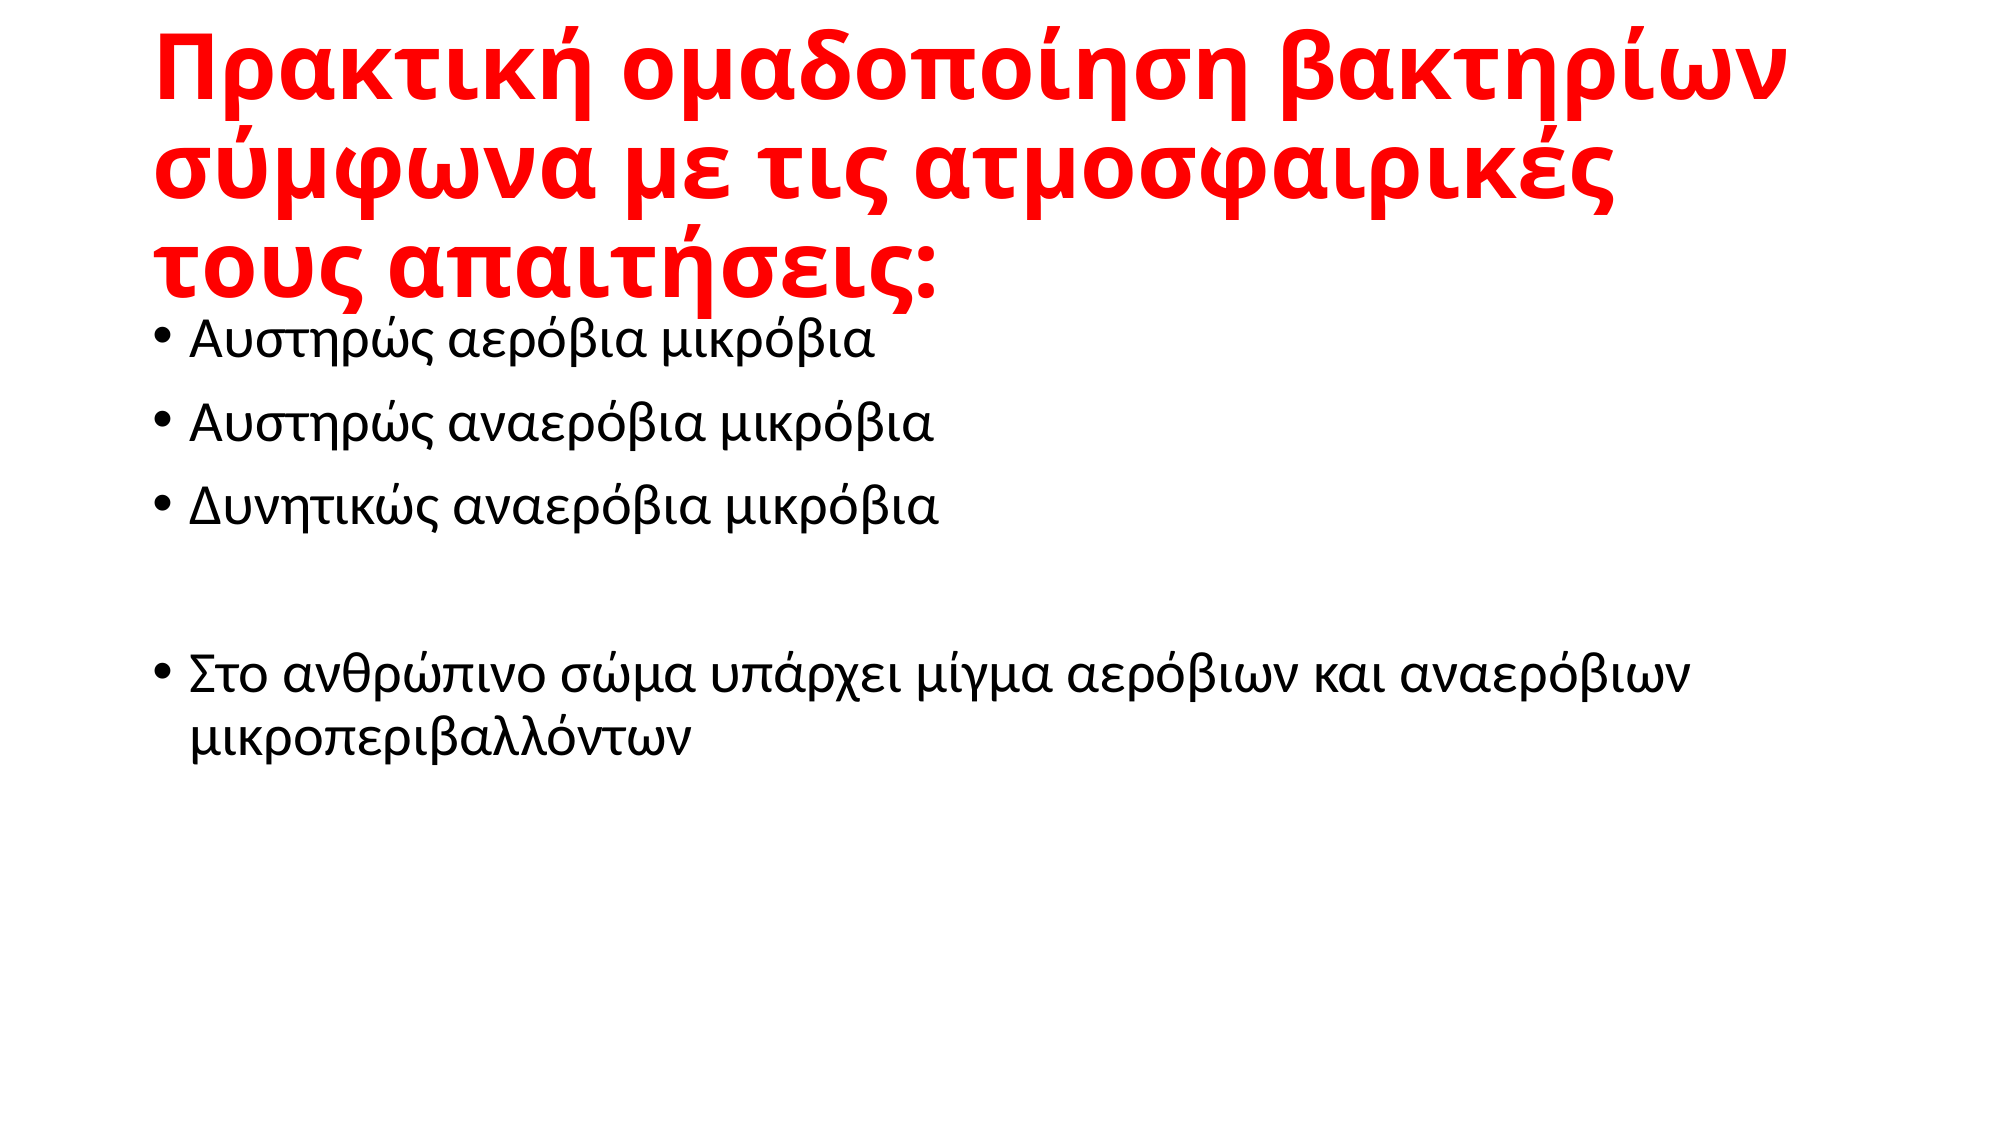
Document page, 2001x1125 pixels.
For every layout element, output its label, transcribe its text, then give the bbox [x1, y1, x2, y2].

list Αυστηρώς αερόβια μικρόβια Αυστηρώς αναερόβια μικρόβια Δυνητικώς αναερόβια μικρόβια Στο ανθρώπινο σώμα υπάρχει μίγμα αερόβιων και αναερόβιων μικροπεριβαλλόντων [137, 299, 1863, 1014]
title Πρακτική ομαδοποίηση βακτηρίων σύμφωνα με τις ατμοσφαιρικές τους απαιτήσεις: [137, 59, 1863, 278]
